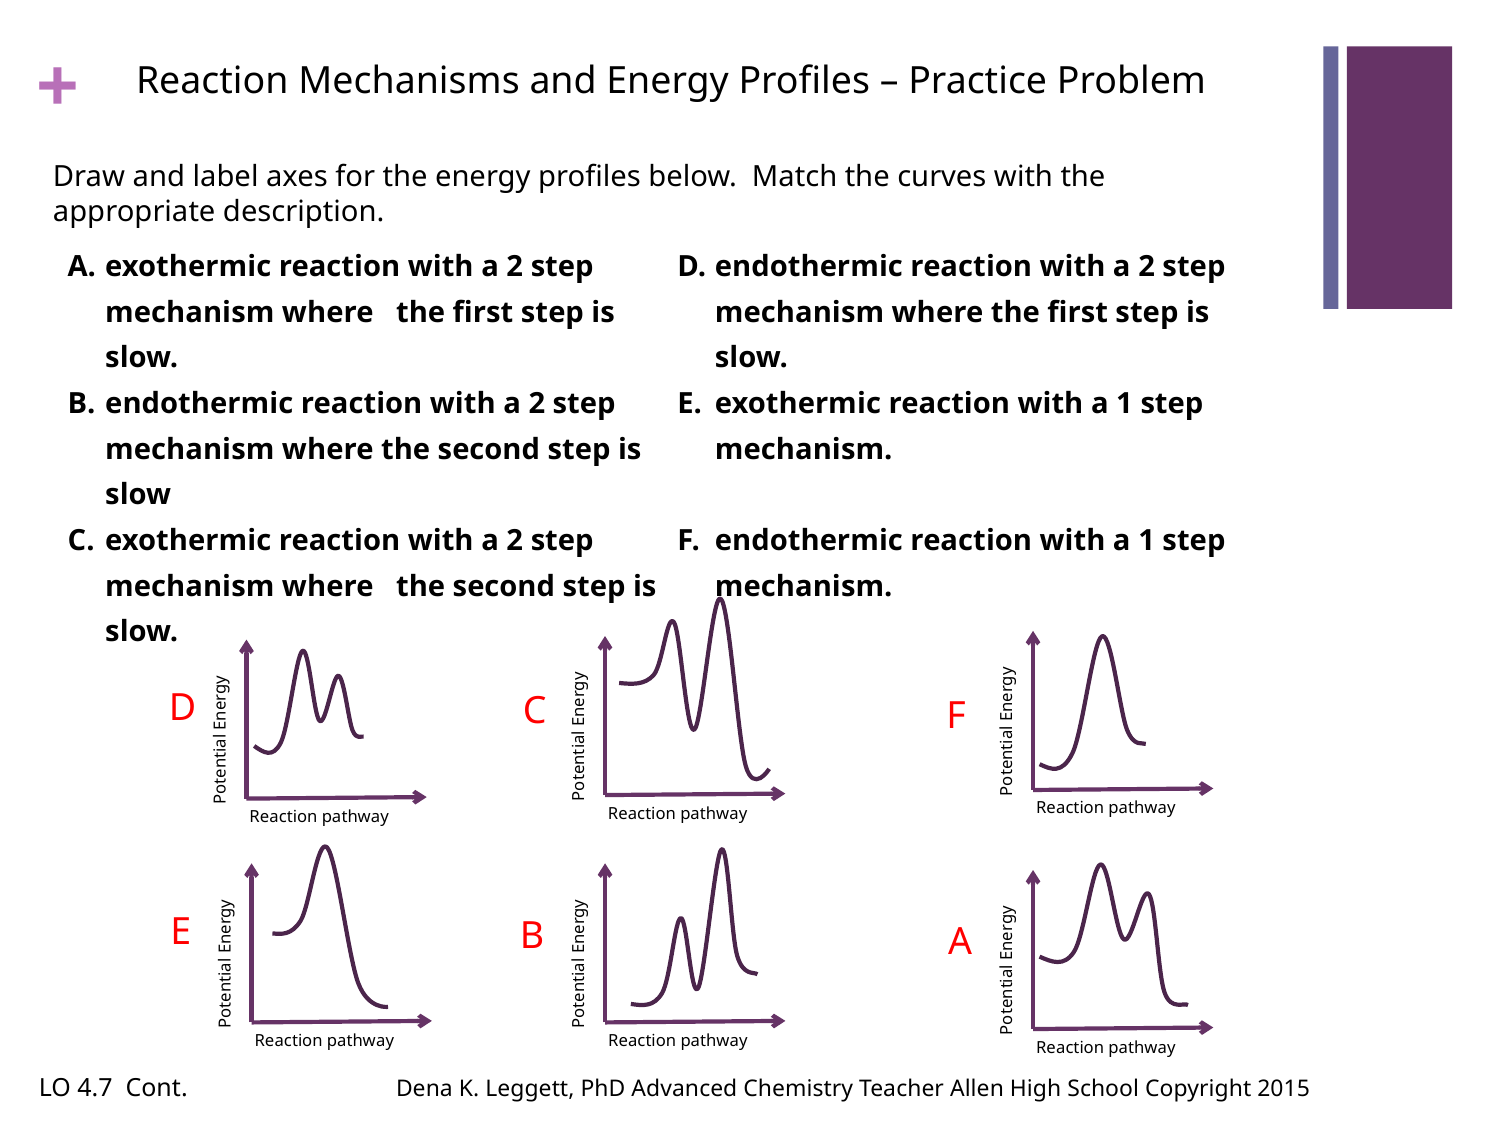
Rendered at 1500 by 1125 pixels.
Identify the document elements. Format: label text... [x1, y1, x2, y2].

text_box A [933, 910, 980, 970]
table_header endothermic reaction with a 2 step mechanism where the first step is slow. [673, 240, 1281, 374]
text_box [987, 869, 1214, 1065]
title Draw and label axes for the energy profiles below. Match the curves with the appropriate description. [37, 149, 1278, 222]
table_cell exothermic reaction with a 2 step mechanism where the second step is slow. [63, 514, 671, 650]
table_cell endothermic reaction with a 1 step mechanism. [673, 514, 1281, 650]
text_box C [508, 678, 552, 739]
table_cell exothermic reaction with a 1 step mechanism. [673, 379, 1281, 513]
table_cell endothermic reaction with a 2 step mechanism where the second step is slow. [63, 379, 671, 513]
text_box D [154, 675, 194, 736]
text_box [200, 638, 428, 835]
text_box B [505, 903, 552, 964]
text_box F [931, 683, 980, 744]
text_box Reaction Mechanisms and Energy Profiles – Practice Problem [121, 49, 1222, 109]
text_box E [155, 899, 199, 960]
text_box [1096, 862, 1106, 866]
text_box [559, 635, 786, 831]
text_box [559, 862, 786, 1059]
text_box [664, 619, 679, 632]
text_box LO 4.7 Cont. Dena K. Leggett, PhD Advanced Chemistry Teacher Allen High School Copyright 2015 [24, 1064, 1435, 1110]
text_box [709, 596, 731, 632]
text_box [315, 845, 335, 860]
text_box [715, 847, 728, 860]
table_header exothermic reaction with a 2 step mechanism where the first step is slow. [63, 240, 671, 374]
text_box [206, 862, 433, 1059]
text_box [987, 630, 1214, 826]
